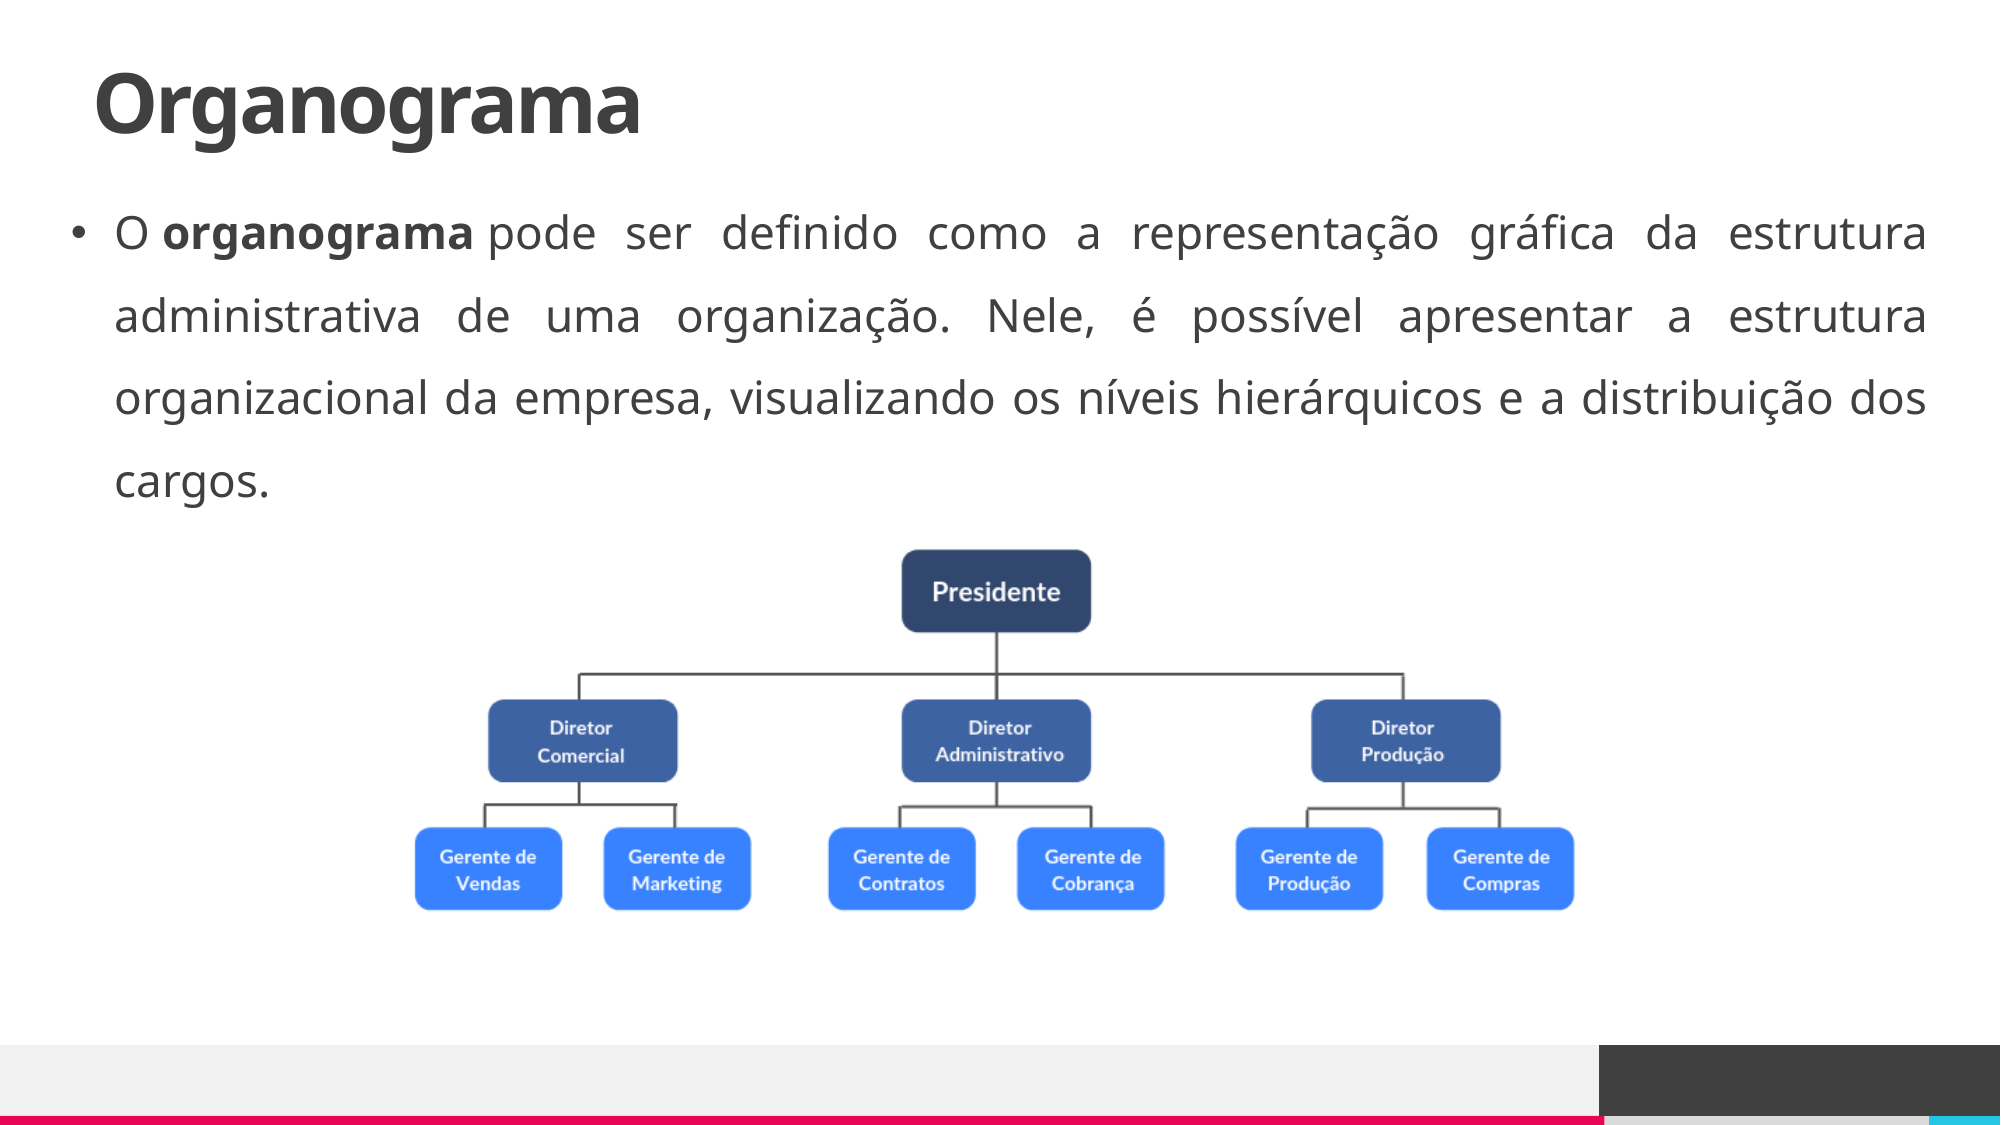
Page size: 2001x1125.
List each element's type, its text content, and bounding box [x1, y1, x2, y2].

title Organograma [70, 70, 1930, 142]
slide_number [1599, 1045, 2000, 1116]
picture [369, 450, 1631, 1011]
list O organograma pode ser definido como a representação gráfica da estrutura administrativa de uma organização. Nele, é possível apresentar a estrutura organizacional da empresa, visualizando os níveis hierárquicos e a distribuição dos cargos. [70, 176, 1930, 395]
